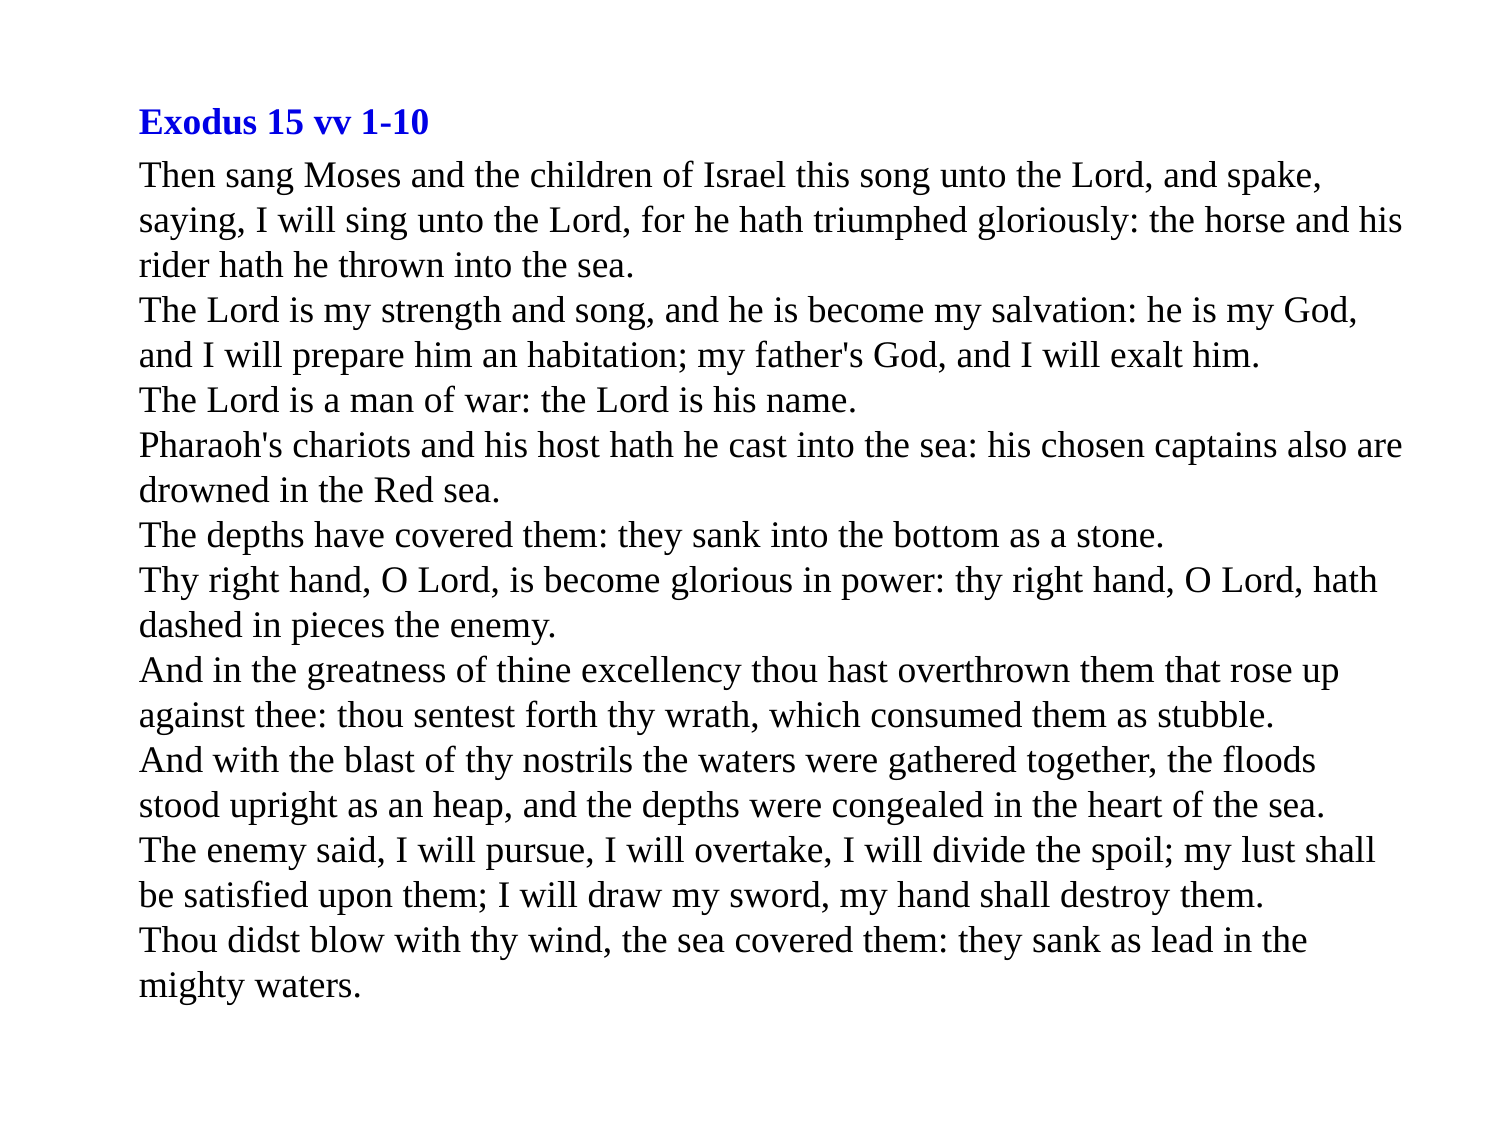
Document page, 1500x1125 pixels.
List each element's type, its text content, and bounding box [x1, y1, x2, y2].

text_box Exodus 15 vv 1-10 Then sang Moses and the children of Israel this song unto the Lord, and spake, saying, I will sing unto the Lord, for he hath triumphed gloriously: the horse and his rider hath he thrown into the sea. The Lord is my strength and song, and he is become my salvation: he is my God, and I will prepare him an habitation; my father's God, and I will exalt him. The Lord is a man of war: the Lord is his name. Pharaoh's chariots and his host hath he cast into the sea: his chosen captains also are drowned in the Red sea. The depths have covered them: they sank into the bottom as a stone. Thy right hand, O Lord, is become glorious in power: thy right hand, O Lord, hath dashed in pieces the enemy. And in the greatness of thine excellency thou hast overthrown them that rose up against thee: thou sentest forth thy wrath, which consumed them as stubble. And with the blast of thy nostrils the waters were gathered together, the floods stood upright as an heap, and the depths were congealed in the heart of the sea. The enemy said, I will pursue, I will overtake, I will divide the spoil; my lust shall be satisfied upon them; I will draw my sword, my hand shall destroy them. Thou didst blow with thy wind, the sea covered them: they sank as lead in the mighty waters. [123, 90, 1424, 1013]
